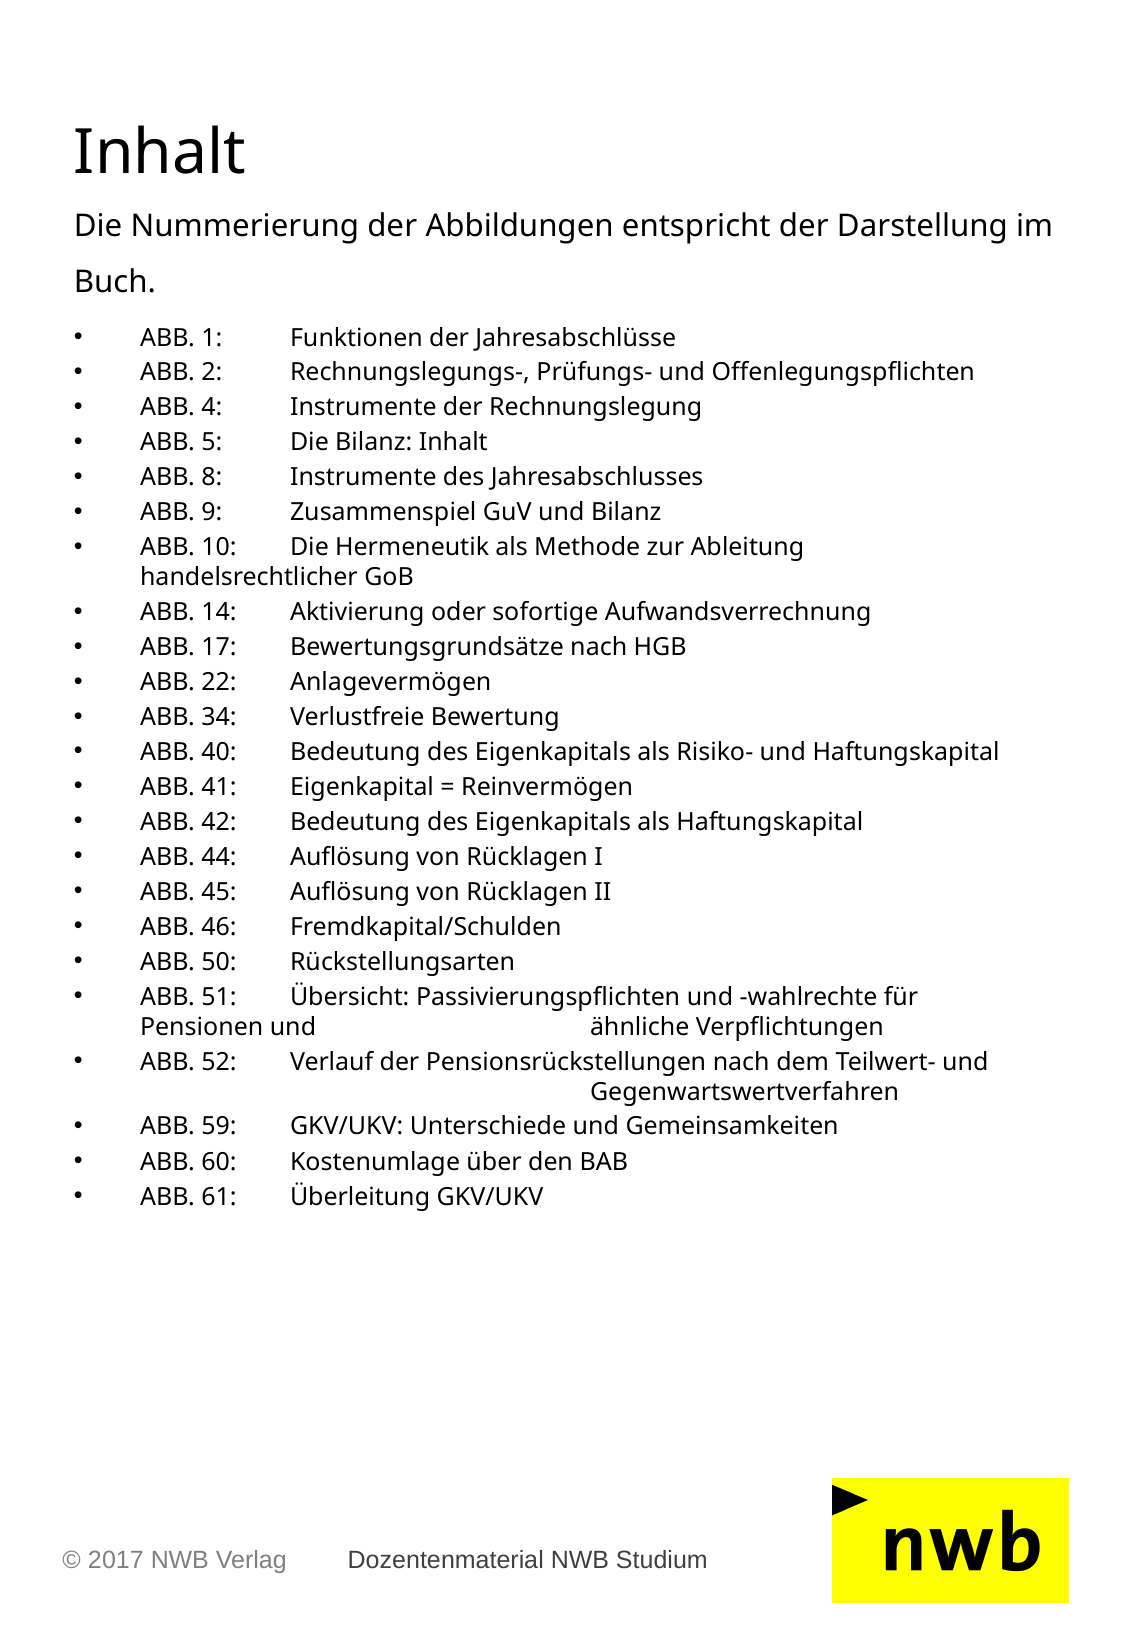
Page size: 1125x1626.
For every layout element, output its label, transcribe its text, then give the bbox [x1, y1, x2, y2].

slide_number © 2017 NWB Verlag [44, 1534, 330, 1603]
list ABB. 1: Funktionen der Jahresabschlüsse ABB. 2: Rechnungslegungs-, Prüfungs- und Offenlegungspflichten ABB. 4: Instrumente der Rechnungslegung ABB. 5: Die Bilanz: Inhalt ABB. 8: Instrumente des Jahresabschlusses ABB. 9: Zusammenspiel GuV und Bilanz ABB. 10: Die Hermeneutik als Methode zur Ableitung handelsrechtlicher GoB ABB. 14: Aktivierung oder sofortige Aufwandsverrechnung ABB. 17: Bewertungsgrundsätze nach HGB ABB. 22: Anlagevermögen ABB. 34: Verlustfreie Bewertung ABB. 40: Bedeutung des Eigenkapitals als Risiko- und Haftungskapital ABB. 41: Eigenkapital = Reinvermögen ABB. 42: Bedeutung des Eigenkapitals als Haftungskapital ABB. 44: Auflösung von Rücklagen I ABB. 45: Auflösung von Rücklagen II ABB. 46: Fremdkapital/Schulden ABB. 50: Rückstellungsarten ABB. 51: Übersicht: Passivierungspflichten und -wahlrechte für Pensionen und ähnliche Verpflichtungen ABB. 52: Verlauf der Pensionsrückstellungen nach dem Teilwert- und Gegenwartswertverfahren ABB. 59: GKV/UKV: Unterschiede und Gemeinsamkeiten ABB. 60: Kostenumlage über den BAB ABB. 61: Überleitung GKV/UKV [56, 312, 1041, 1417]
title Inhalt Die Nummerierung der Abbildungen entspricht der Darstellung im Buch. [56, 65, 1105, 380]
picture [832, 1478, 1069, 1603]
footer Dozentenmaterial NWB Studium [330, 1534, 813, 1621]
